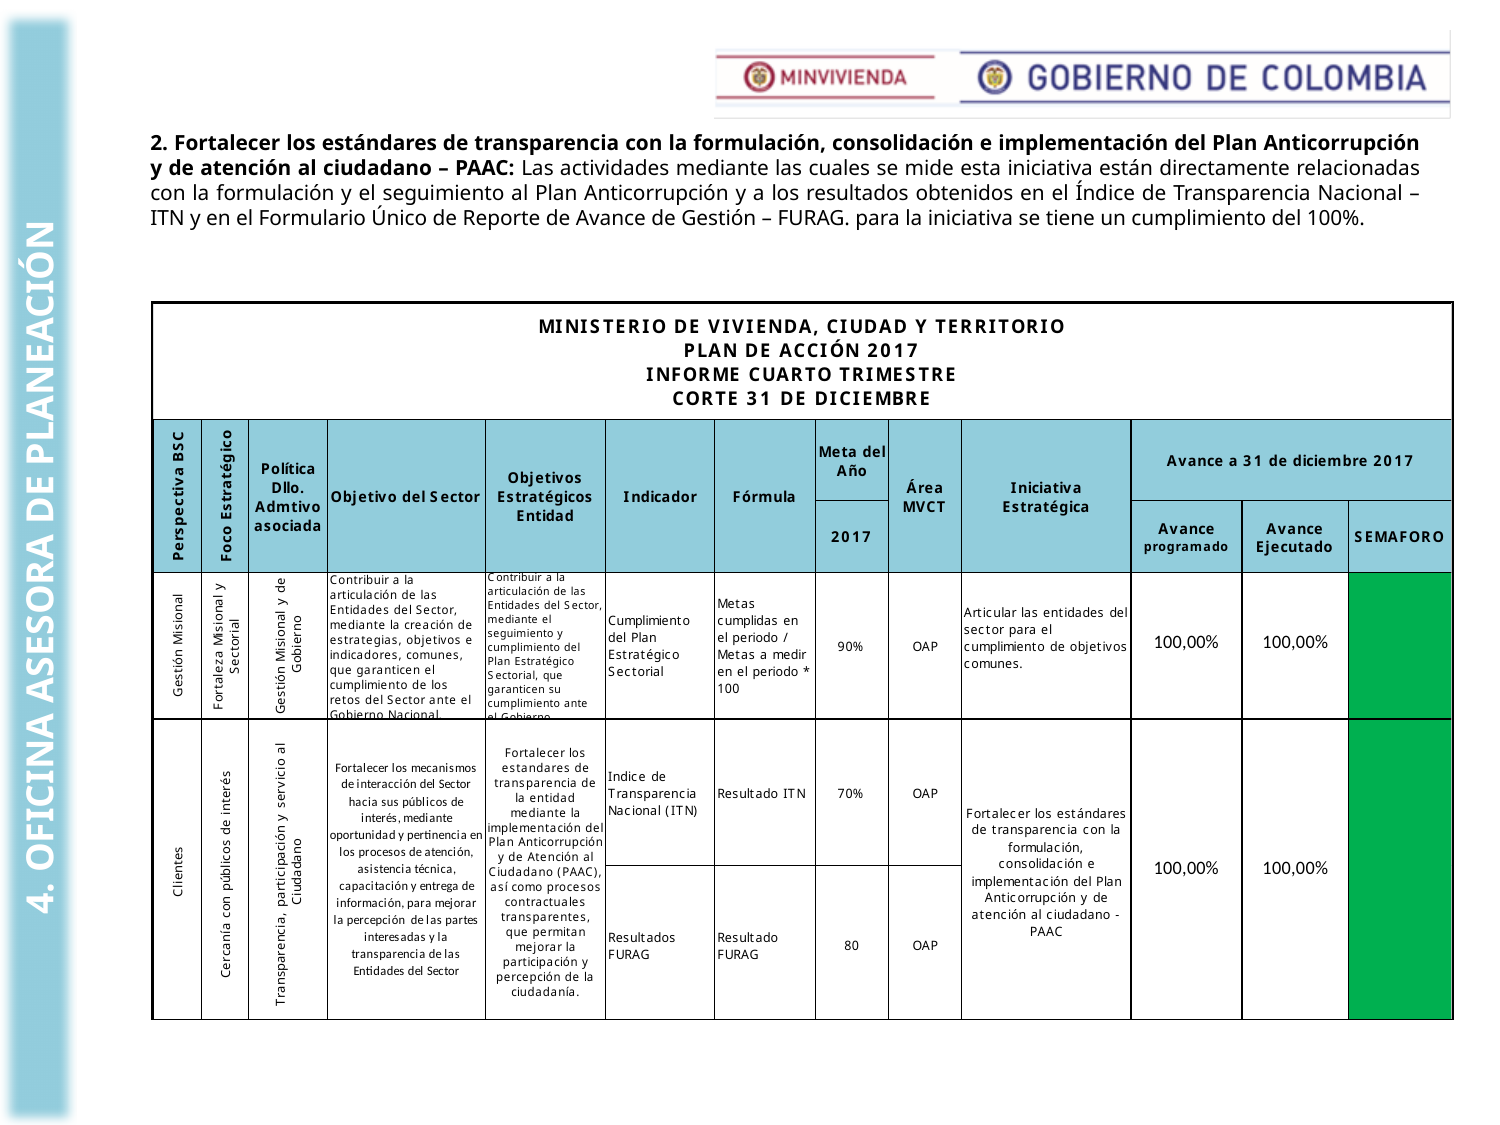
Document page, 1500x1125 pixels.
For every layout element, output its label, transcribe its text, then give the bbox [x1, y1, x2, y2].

picture [152, 302, 1453, 1019]
text_box 4. OFICINA ASESORA DE PLANEACIÓN [16, 25, 61, 1111]
picture [714, 30, 1453, 121]
text_box 2. Fortalecer los estándares de transparencia con la formulación, consolidación e implementación del Plan Anticorrupción y de atención al ciudadano – PAAC: Las actividades mediante las cuales se mide esta iniciativa están directamente relacionadas con la formulación y el seguimiento al Plan Anticorrupción y a los resultados obtenidos en el Índice de Transparencia Nacional – ITN y en el Formulario Único de Reporte de Avance de Gestión – FURAG. para la iniciativa se tiene un cumplimiento del 100%. [135, 122, 1435, 237]
text_box 11 GRUPO DE TALENTO HUMANO [13, 23, 64, 1113]
